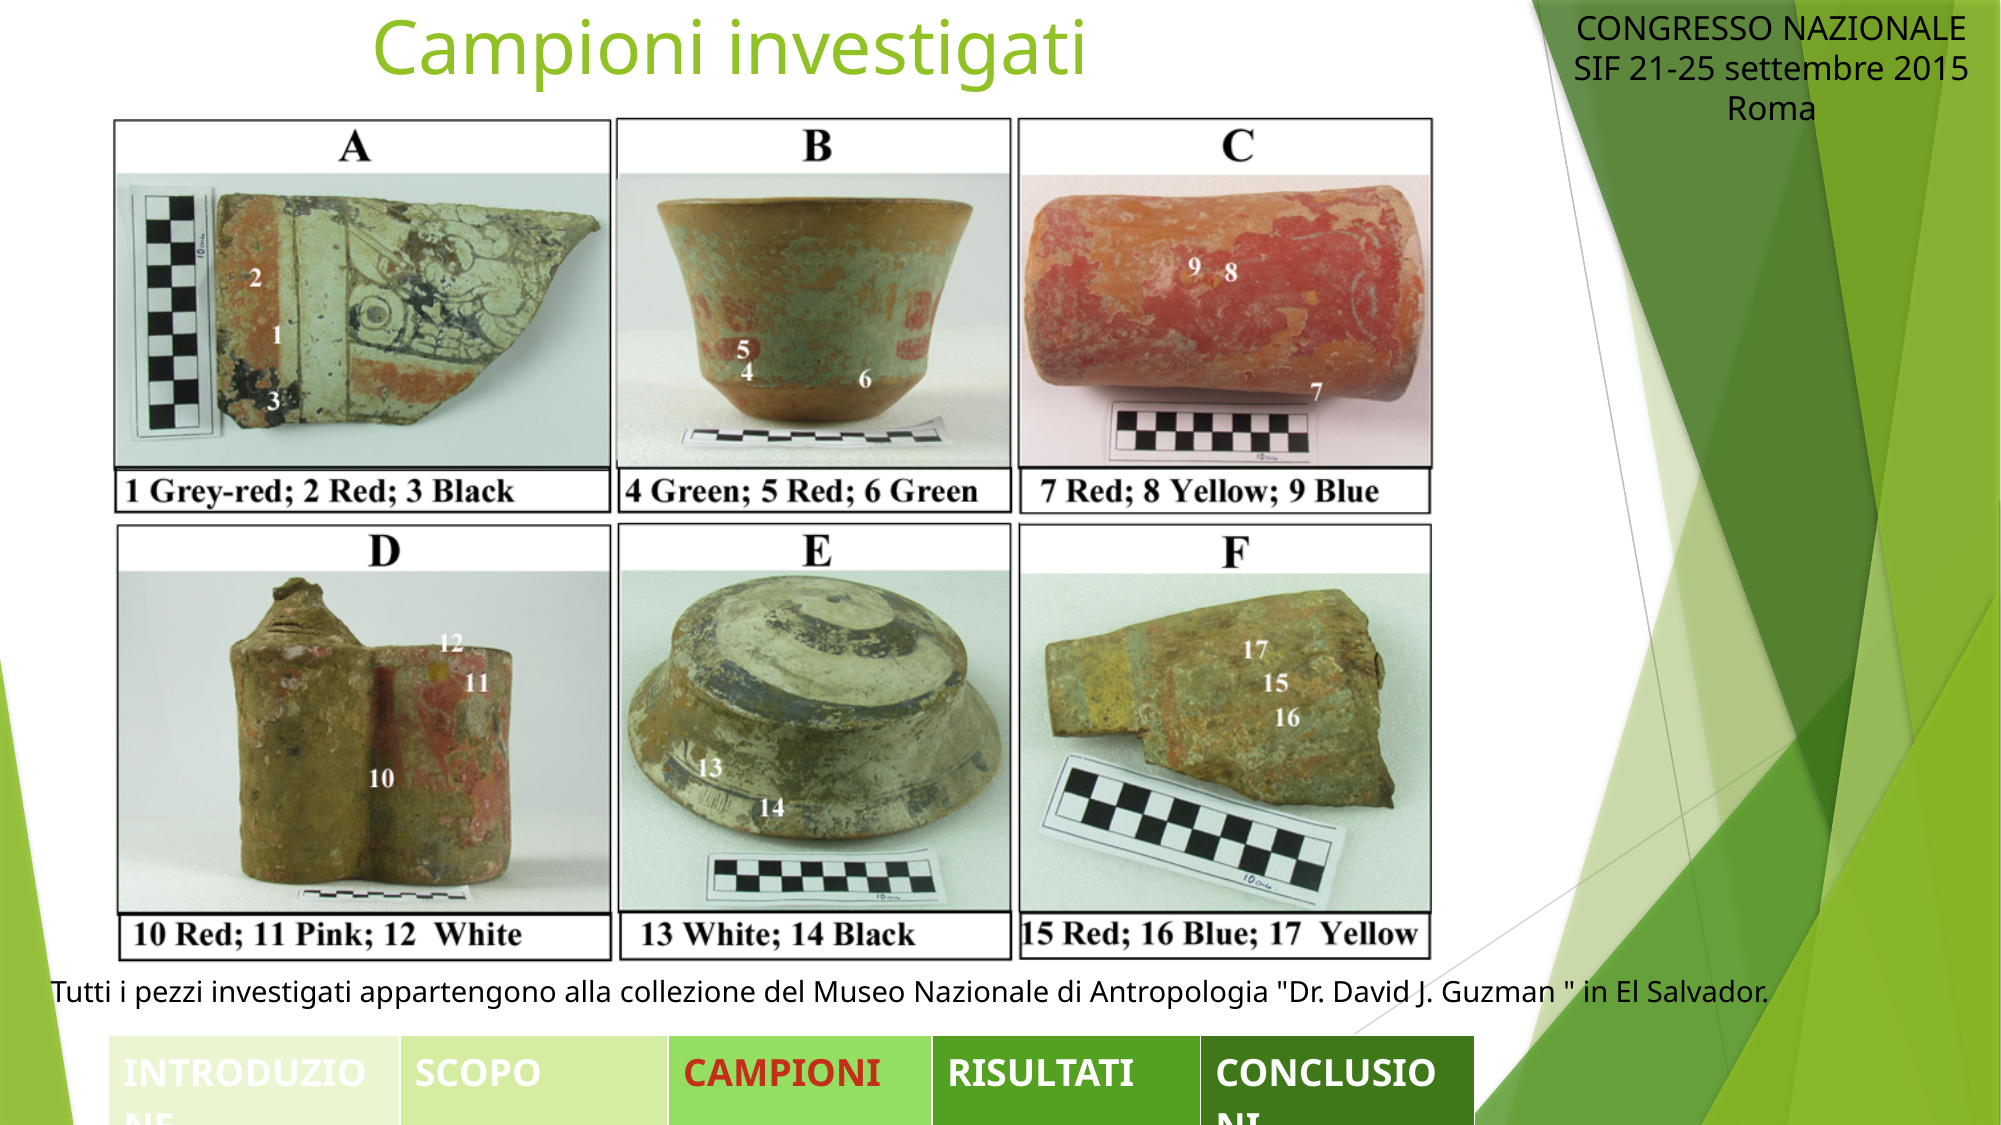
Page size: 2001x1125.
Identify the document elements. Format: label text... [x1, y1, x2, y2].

title Campioni investigati [25, 0, 1436, 209]
text_box Tutti i pezzi investigati appartengono alla collezione del Museo Nazionale di Antropologia "Dr. David J. Guzman " in El Salvador. [35, 965, 1962, 1016]
table_header CONCLUSIONI [1201, 1036, 1474, 1125]
table_header RISULTATI [933, 1036, 1200, 1125]
table_header INTRODUZIONE [109, 1036, 399, 1125]
text_box CONGRESSO NAZIONALE SIF 21-25 settembre 2015 Roma [1543, 0, 2000, 135]
table_header SCOPO [401, 1036, 667, 1125]
picture [107, 113, 1436, 965]
table_header CAMPIONI [669, 1036, 931, 1125]
